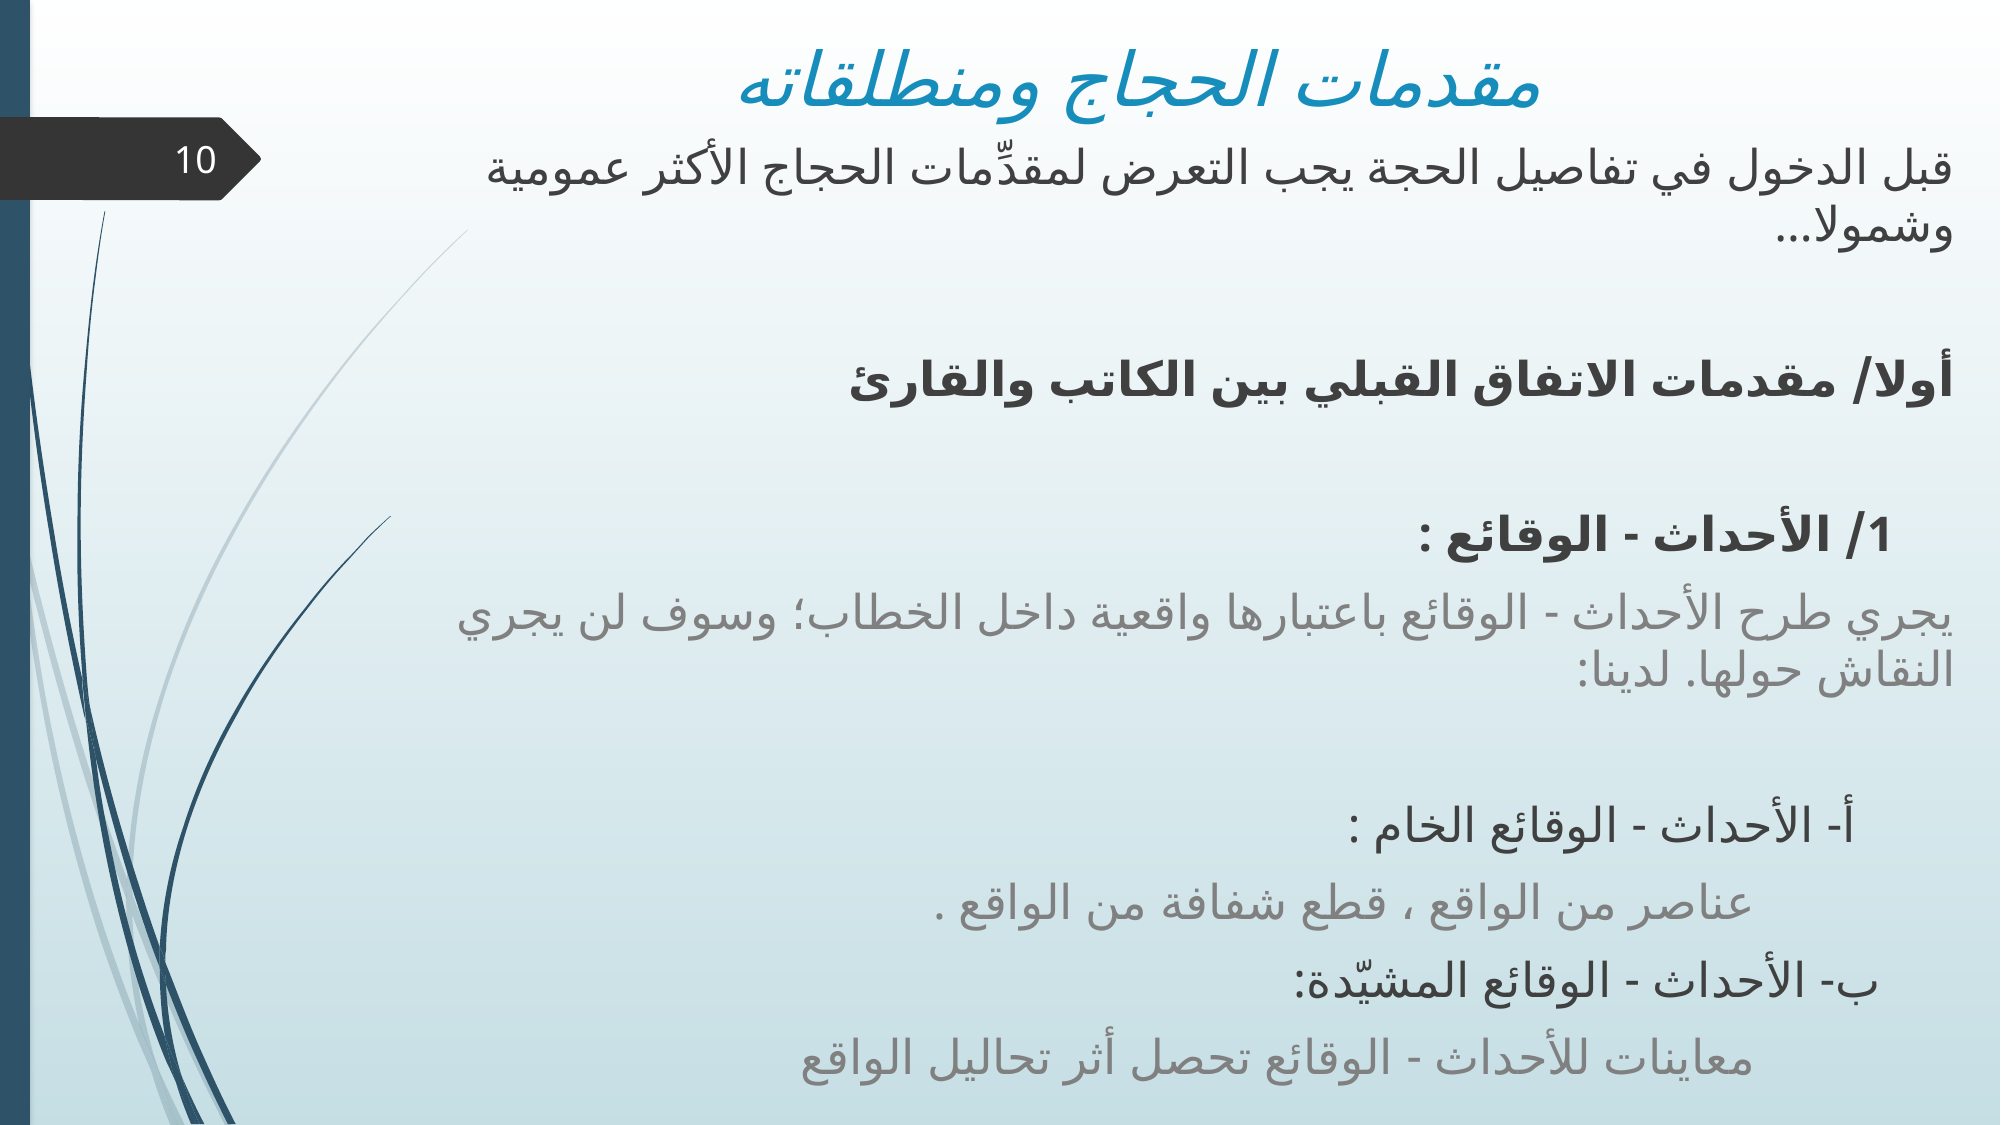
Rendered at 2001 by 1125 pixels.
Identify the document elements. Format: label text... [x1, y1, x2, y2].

title مقدمات الحجاج ومنطلقاته [304, 23, 1972, 128]
list قبل الدخول في تفاصيل الحجة يجب التعرض لمقدِّمات الحجاج الأكثر عمومية وشمولا... أولا/ مقدمات الاتفاق القبلي بين الكاتب والقارئ 1/ الأحداث - الوقائع : يجري طرح الأحداث - الوقائع باعتبارها واقعية داخل الخطاب؛ وسوف لن يجري النقاش حولها. لدينا: أ- الأحداث - الوقائع الخام : عناصر من الواقع ، قطع شفافة من الواقع . ب- الأحداث - الوقائع المشيّدة: معاينات للأحداث - الوقائع تحصل أثر تحاليل الواقع [304, 128, 1972, 1102]
text_box 10 [149, 128, 232, 189]
